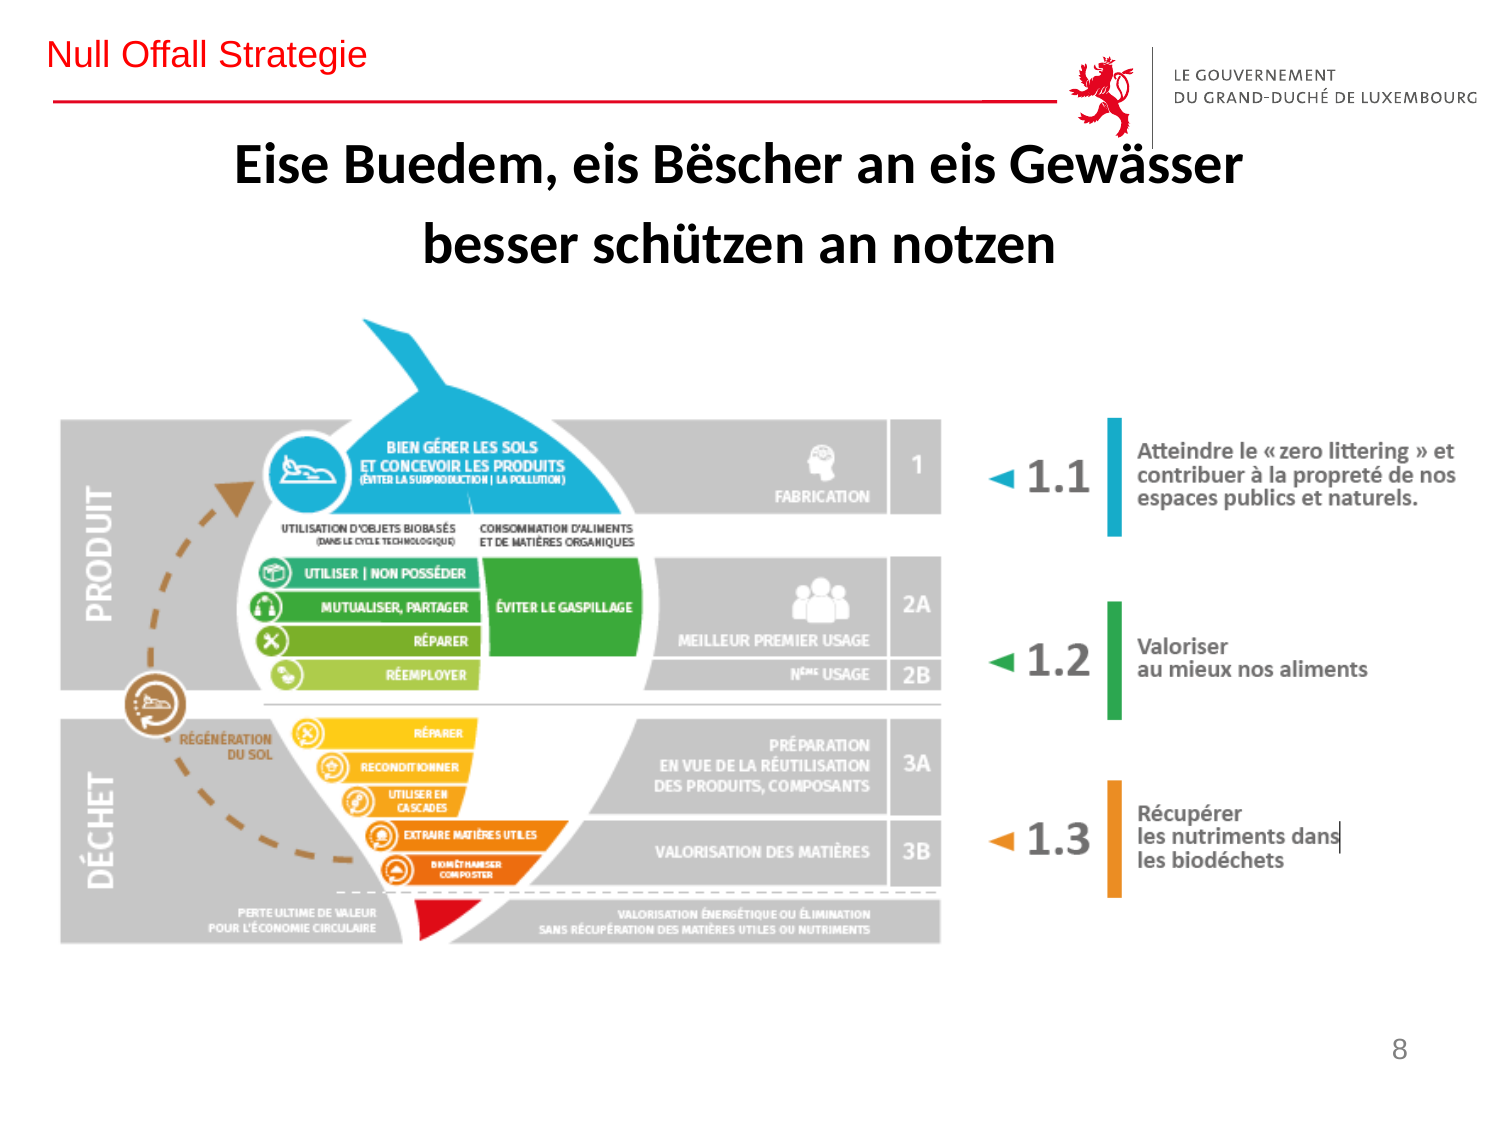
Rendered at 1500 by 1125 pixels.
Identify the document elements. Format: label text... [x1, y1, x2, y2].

text_box Null Offall Strategie [31, 22, 383, 83]
text_box Eise Buedem, eis Bëscher an eis Gewässer besser schützen an notzen [207, 135, 1273, 254]
picture [0, 308, 1499, 958]
slide_number 8 [1316, 1022, 1424, 1107]
